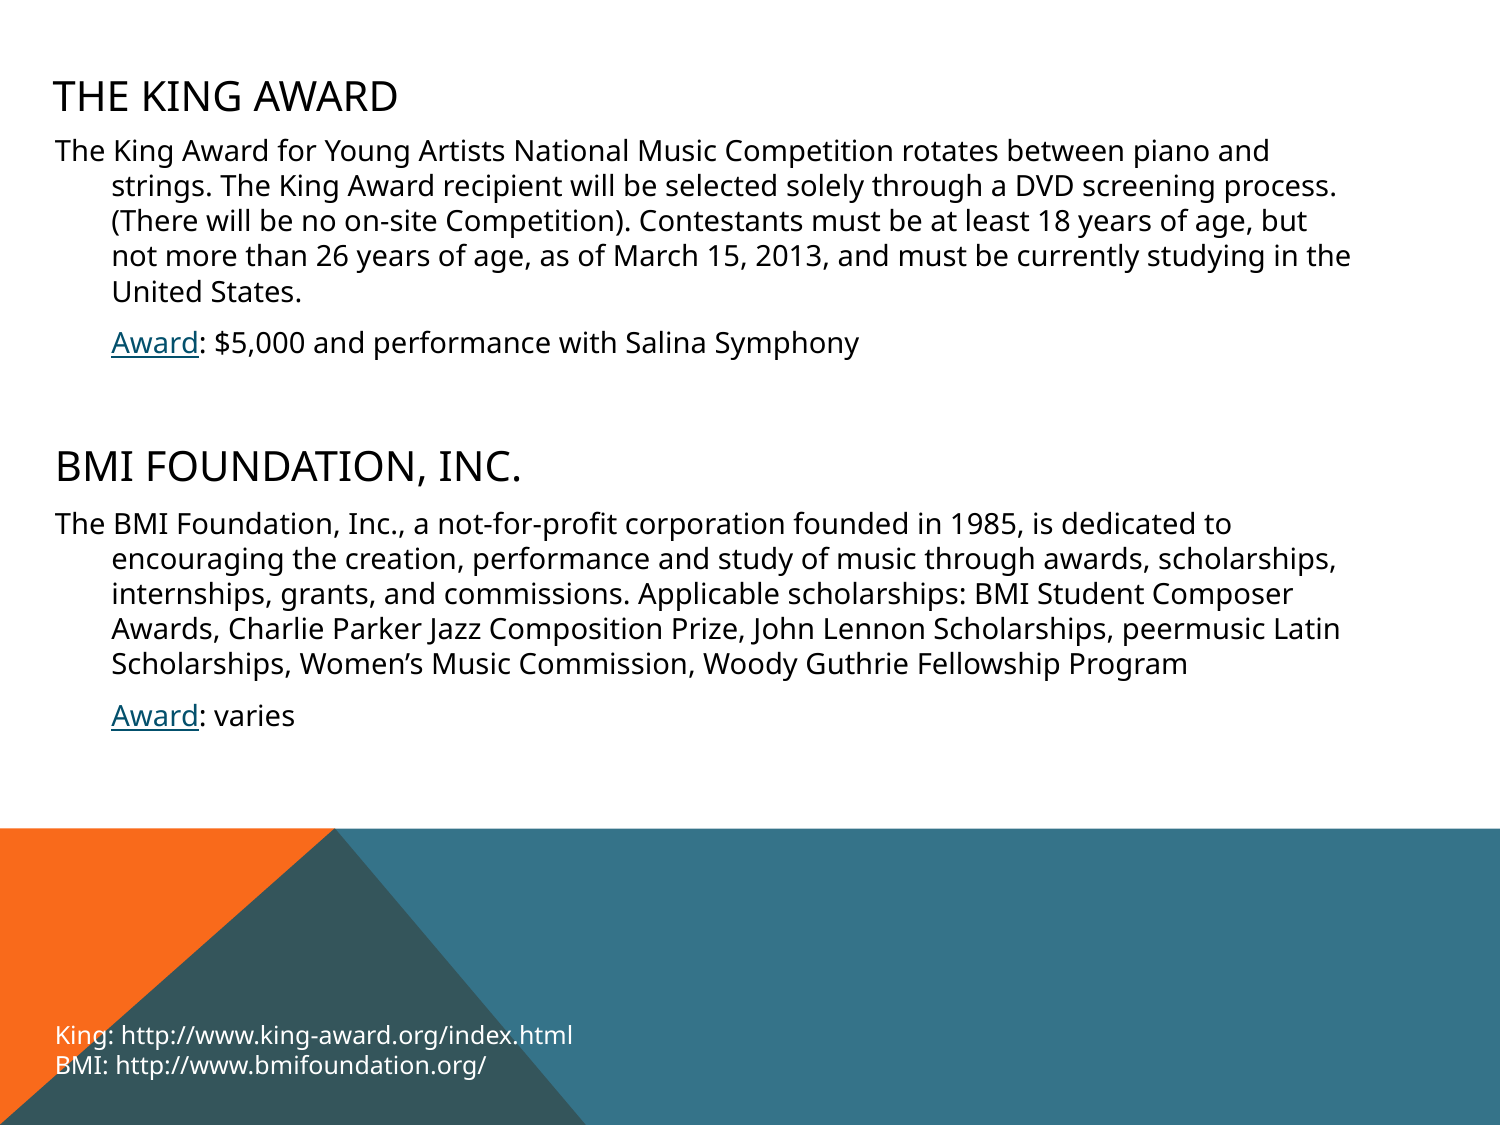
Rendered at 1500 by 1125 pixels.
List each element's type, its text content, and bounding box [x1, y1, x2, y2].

text_box The King Award for Young Artists National Music Competition rotates between piano and strings. The King Award recipient will be selected solely through a DVD screening process. (There will be no on-site Competition). Contestants must be at least 18 years of age, but not more than 26 years of age, as of March 15, 2013, and must be currently studying in the United States. Award: $5,000 and performance with Salina Symphony [39, 124, 1372, 425]
text_box The king award [37, 49, 1272, 140]
text_box King: http://www.king-award.org/index.html BMI: http://www.bmifoundation.org/ [39, 1012, 978, 1088]
text_box The BMI Foundation, Inc., a not-for-profit corporation founded in 1985, is dedicated to encouraging the creation, performance and study of music through awards, scholarships, internships, grants, and commissions. Applicable scholarships: BMI Student Composer Awards, Charlie Parker Jazz Composition Prize, John Lennon Scholarships, peermusic Latin Scholarships, Women’s Music Commission, Woody Guthrie Fellowship Program Award: varies [39, 497, 1372, 848]
text_box Bmi foundation, inc. [39, 425, 1274, 497]
